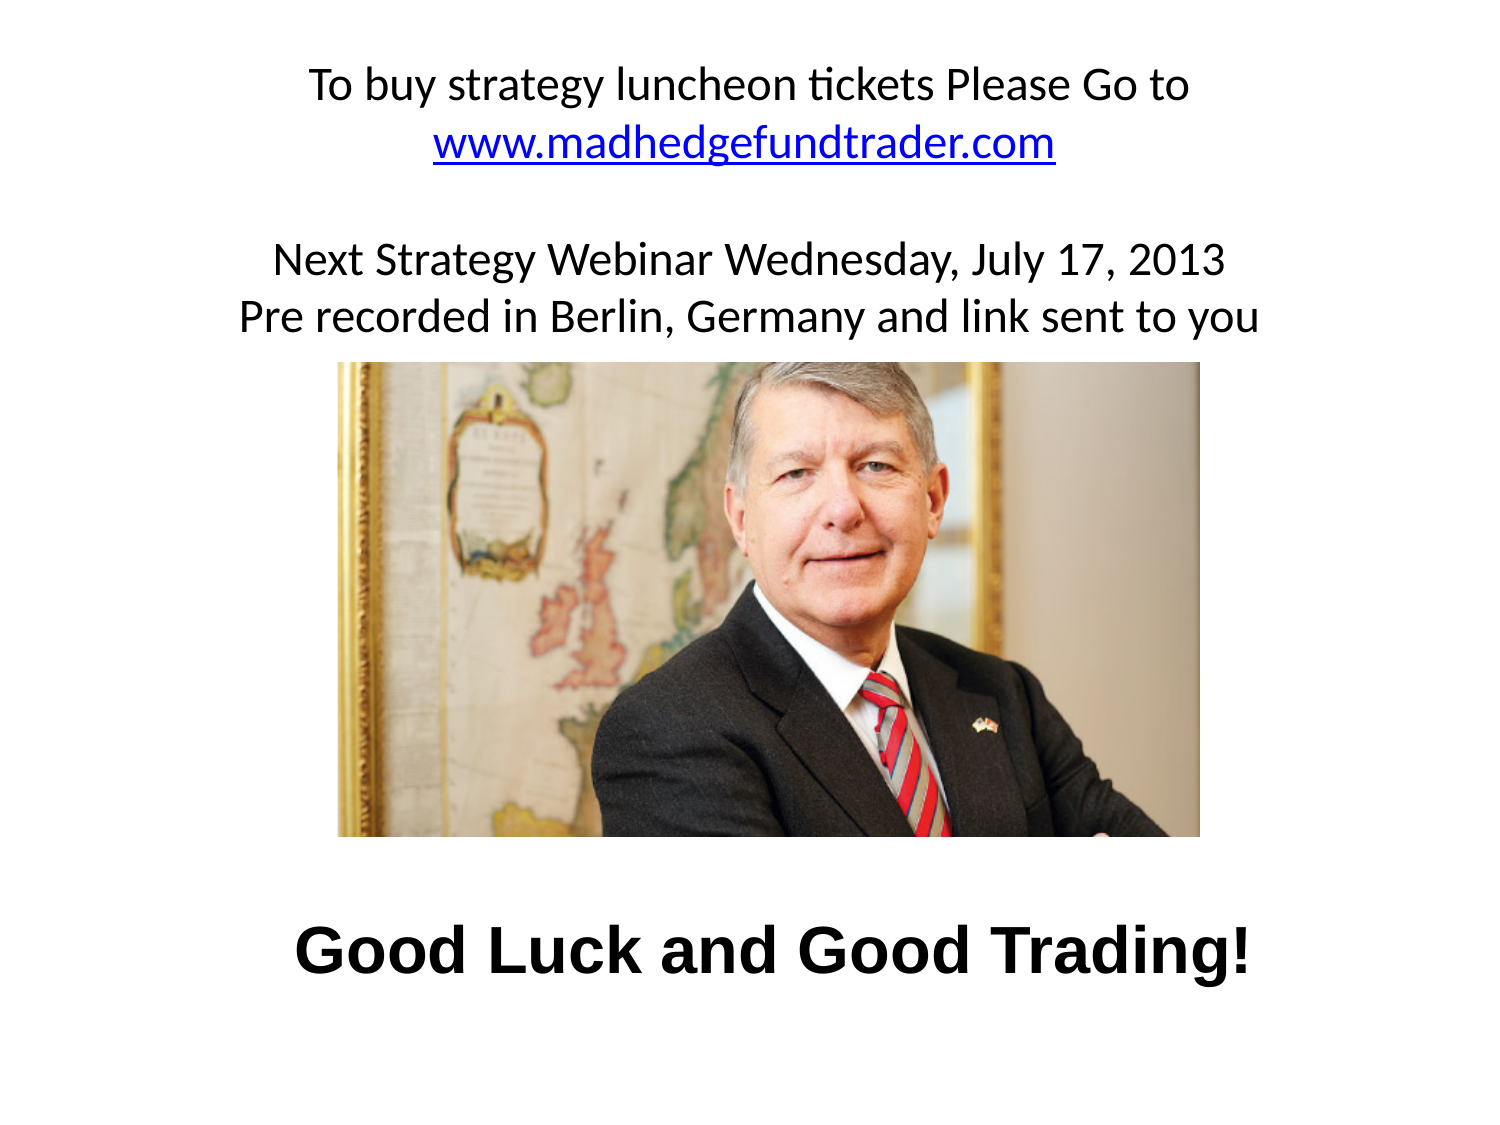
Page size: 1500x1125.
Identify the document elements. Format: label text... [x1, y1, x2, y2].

text_box Good Luck and Good Trading! [279, 899, 1269, 995]
title To buy strategy luncheon tickets Please Go to www.madhedgefundtrader.com Next Strategy Webinar Wednesday, July 17, 2013 Pre recorded in Berlin, Germany and link sent to you [74, 44, 1426, 351]
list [337, 362, 1201, 837]
